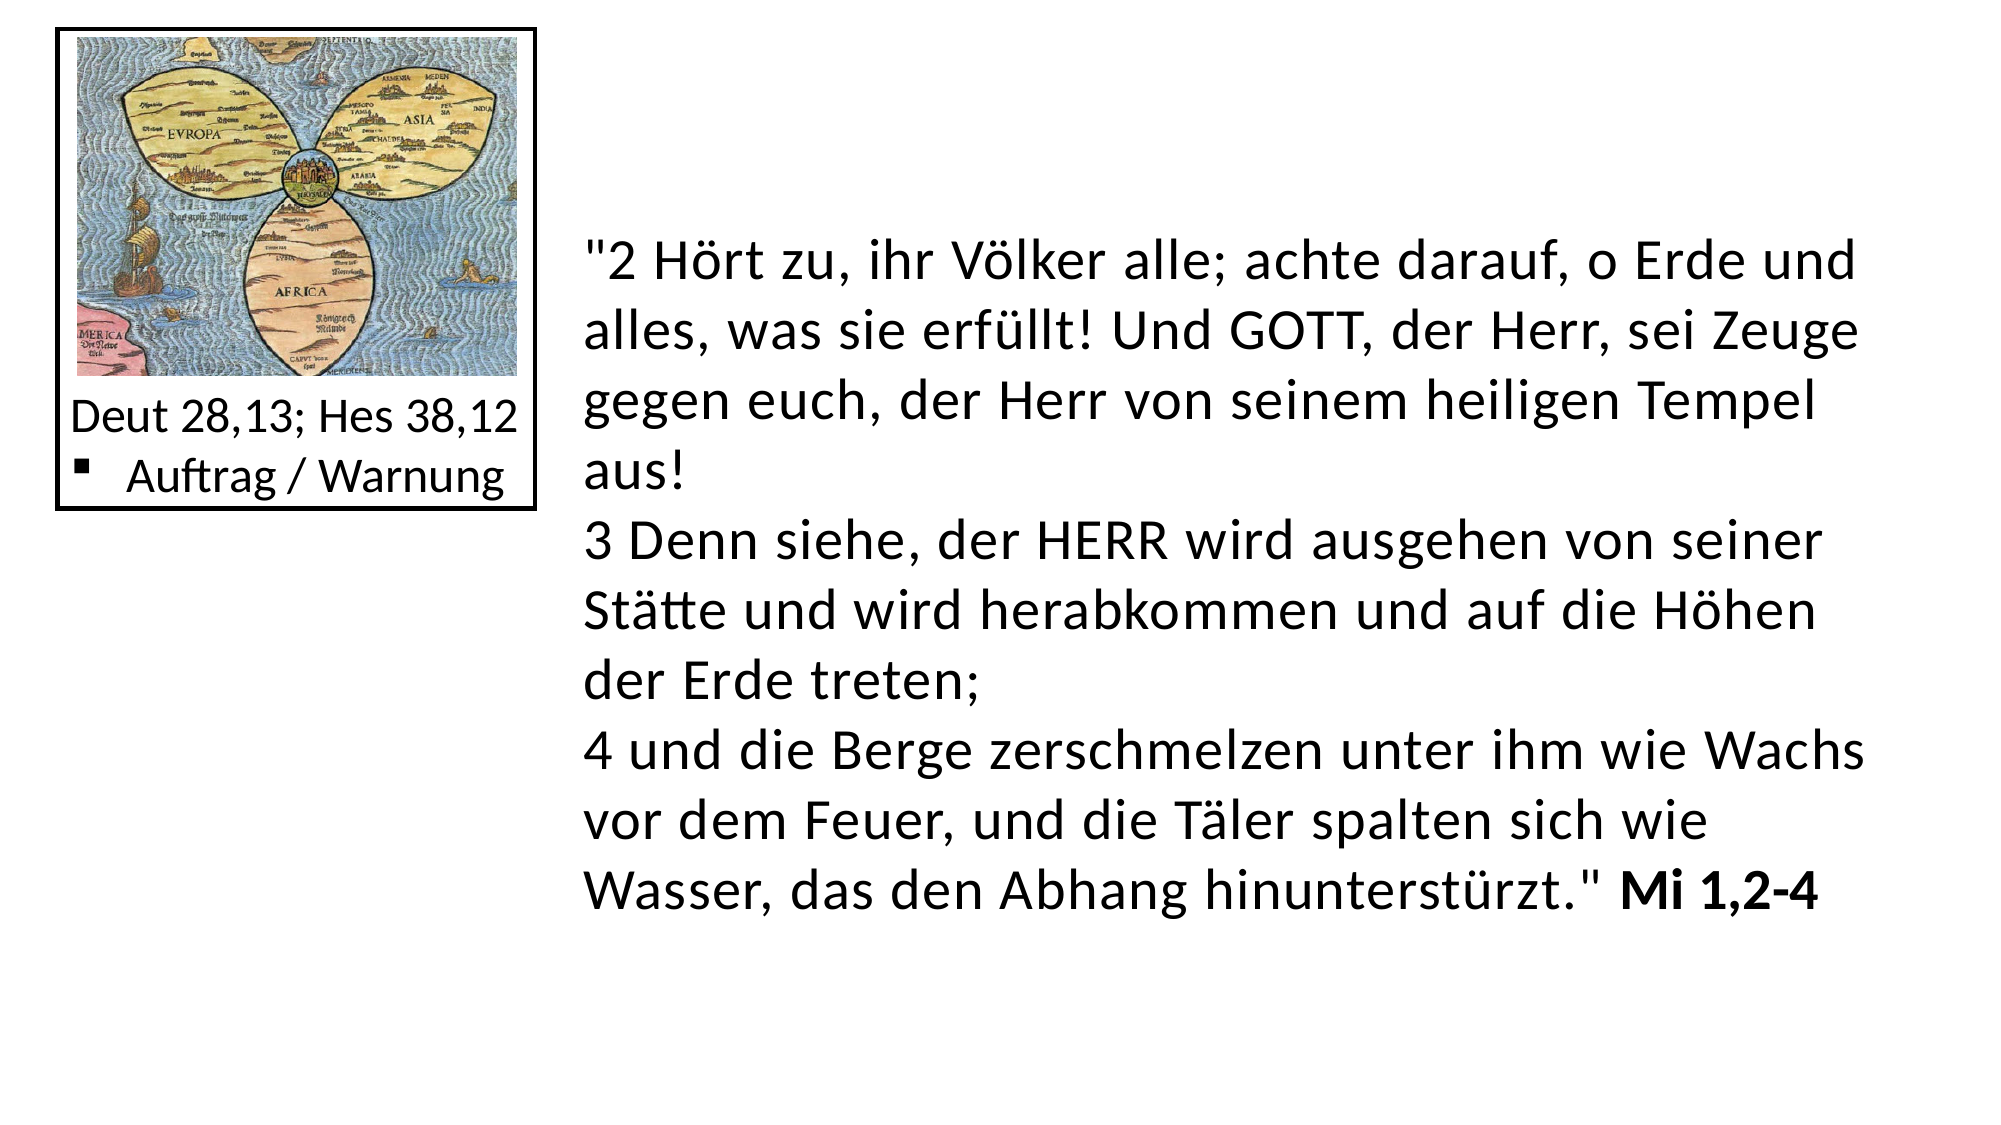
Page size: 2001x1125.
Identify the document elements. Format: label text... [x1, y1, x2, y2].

text_box "2 Hört zu, ihr Völker alle; achte darauf, o Erde und alles, was sie erfüllt! Und GOTT, der Herr, sei Zeuge gegen euch, der Herr von seinem heiligen Tempel aus! 3 Denn siehe, der HERR wird ausgehen von seiner Stätte und wird herabkommen und auf die Höhen der Erde treten; 4 und die Berge zerschmelzen unter ihm wie Wachs vor dem Feuer, und die Täler spalten sich wie Wasser, das den Abhang hinunterstürzt." Mi 1,2-4 [568, 213, 1894, 929]
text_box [55, 37, 549, 512]
text_box [57, 28, 536, 37]
